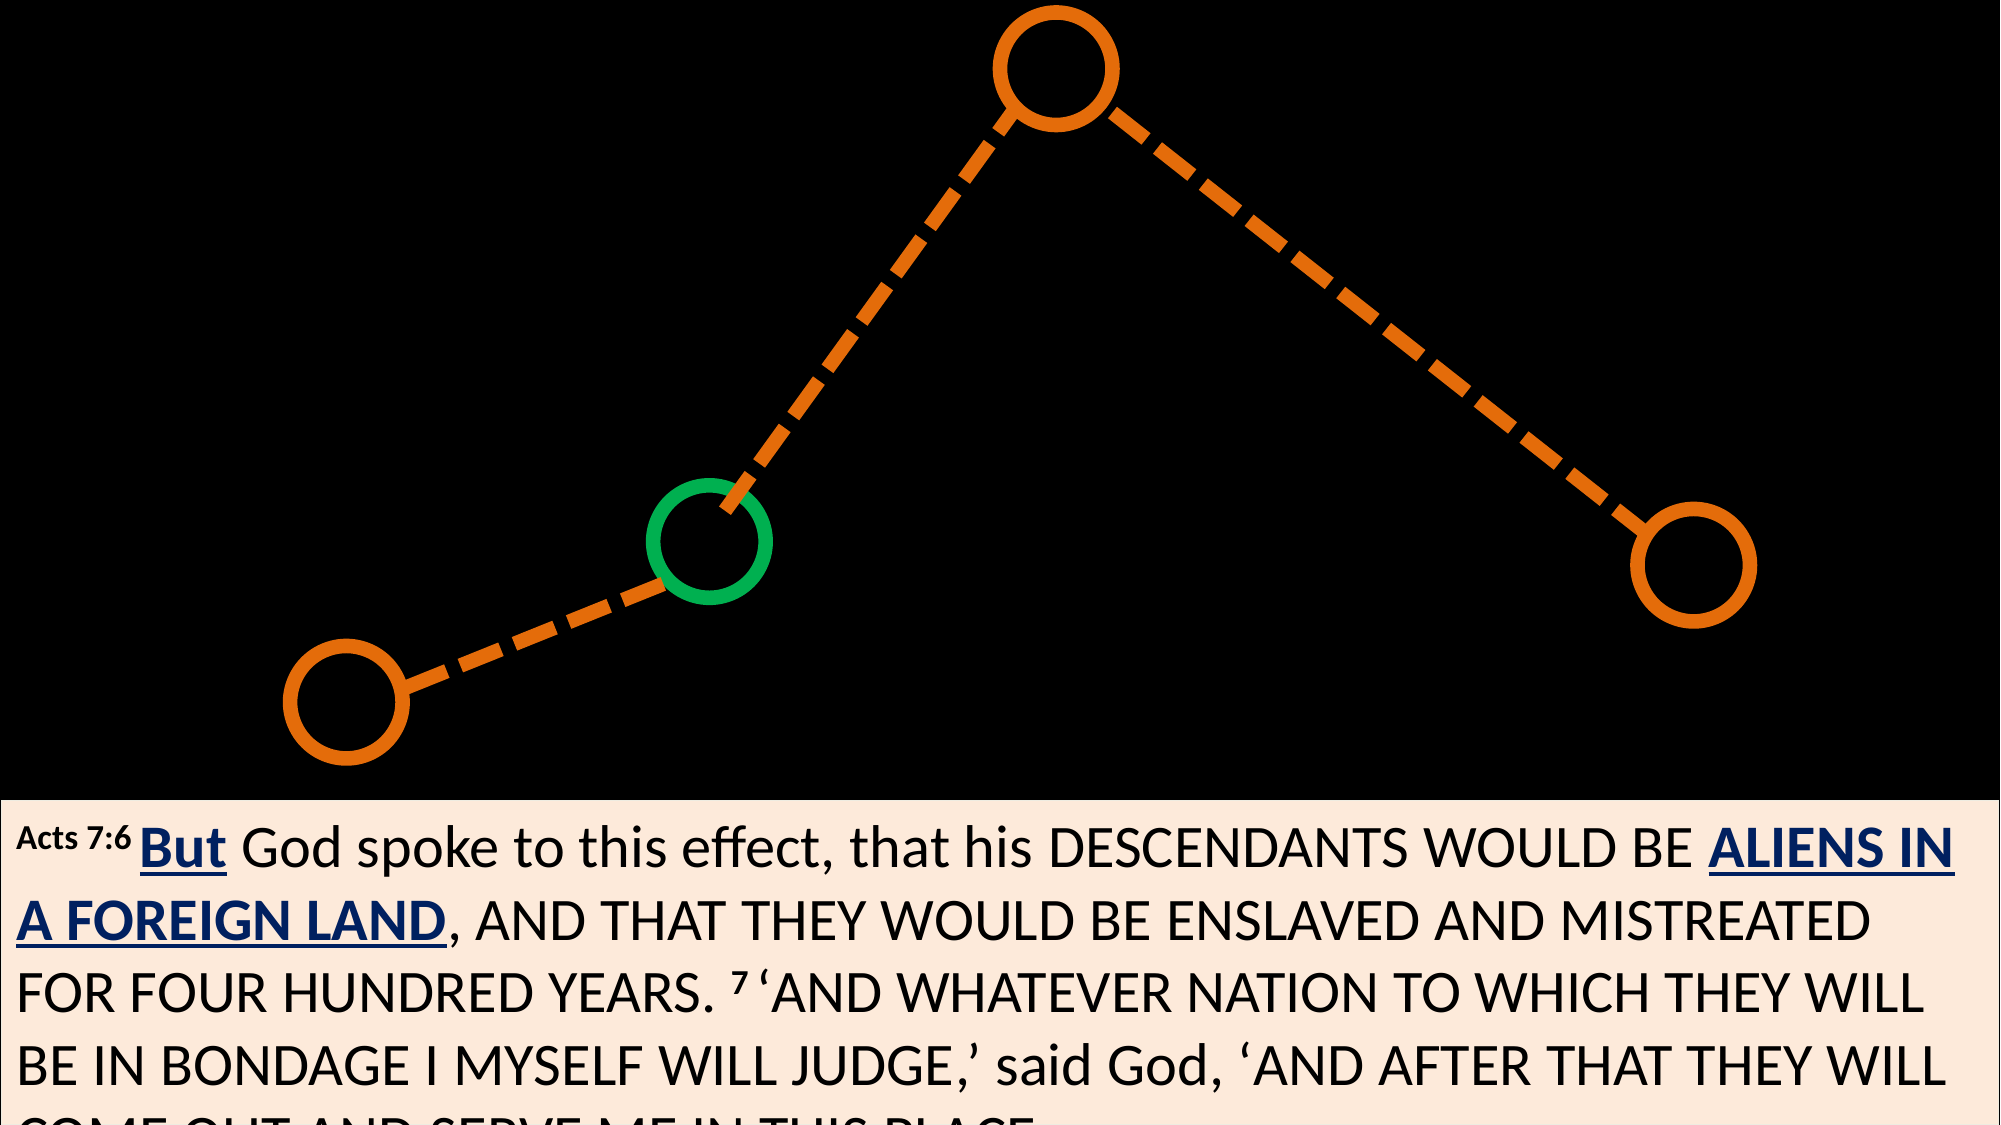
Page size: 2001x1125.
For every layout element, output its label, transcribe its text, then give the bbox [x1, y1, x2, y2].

text_box [651, 483, 768, 600]
text_box [287, 643, 405, 761]
text_box Acts 7:6 But God spoke to this effect, that his descendants would be aliens in a foreign land, and that they would be enslaved and mistreated for four hundred years. 7 ‘And whatever nation to which they will be in bondage I Myself will judge,’ said God, ‘and after that they will come out and serve Me in this place [1, 800, 1999, 1125]
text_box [1112, 112, 1651, 537]
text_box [724, 112, 1013, 511]
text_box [406, 581, 670, 688]
text_box [1635, 506, 1753, 624]
text_box [997, 10, 1115, 128]
